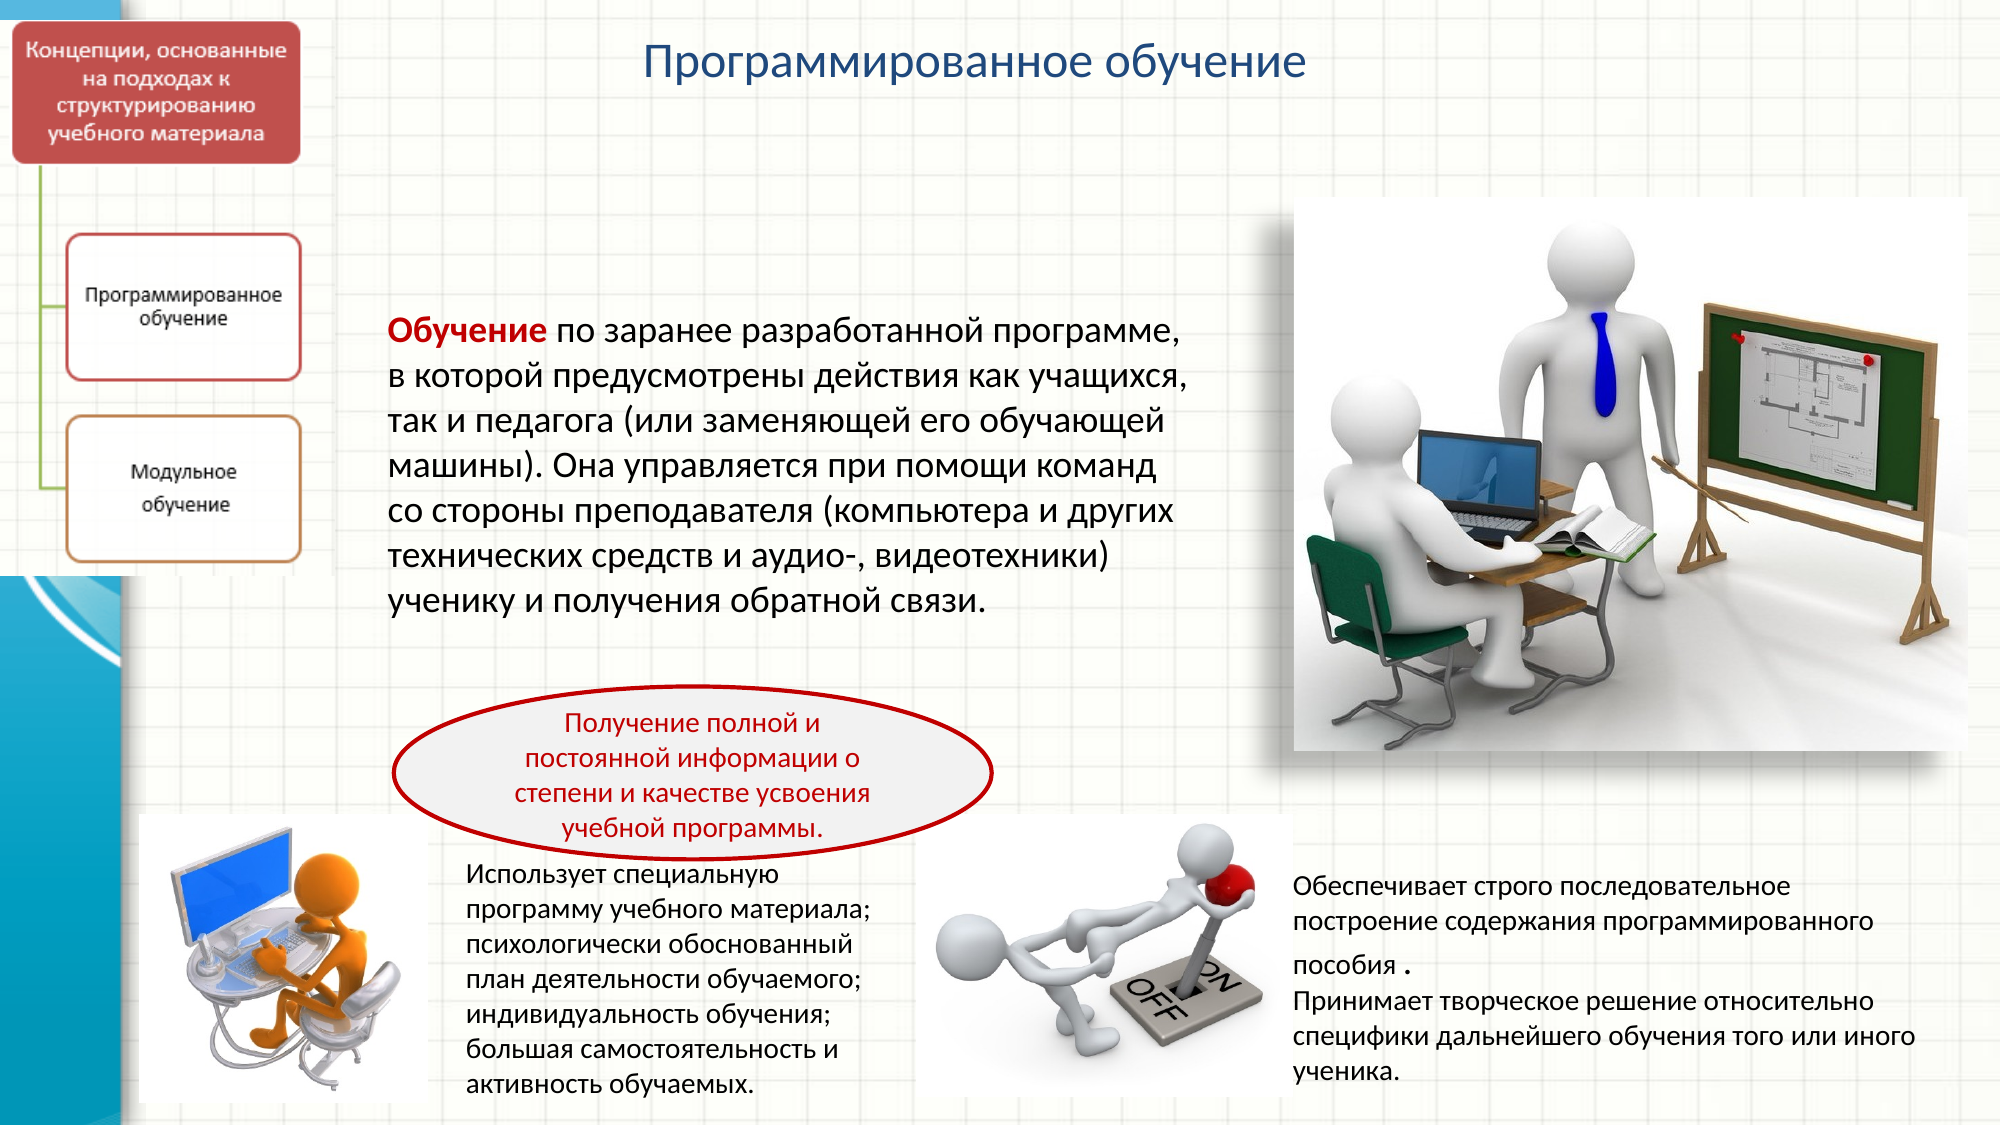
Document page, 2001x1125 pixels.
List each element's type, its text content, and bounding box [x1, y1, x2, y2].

text_box Программированное обучение [560, 20, 1390, 96]
text_box Получение полной и постоянной информации о степени и качестве усвоения учебной программы. [391, 684, 994, 862]
text_box Обеспечивает строго последовательное построение содержания программированного пособия . Принимает творческое решение относительно специфики дальнейшего обучения того или иного ученика. [1298, 859, 1946, 1094]
text_box Обучение по заранее разработанной программе, в которой предусмотрены действия как учащихся, так и педагога (или заменяющей его обучающей машины). Она управляется при помощи команд со стороны преподавателя (компьютера и других технических средств и аудио-, видеотехники) ученику и получения обратной связи. [372, 297, 1215, 628]
text_box Использует специальную программу учебного материала; психологически обоснованный план деятельности обучаемого; индивидуальность обучения; большая самостоятельность и активность обучаемых. [451, 847, 893, 1107]
picture [0, 0, 2000, 1125]
